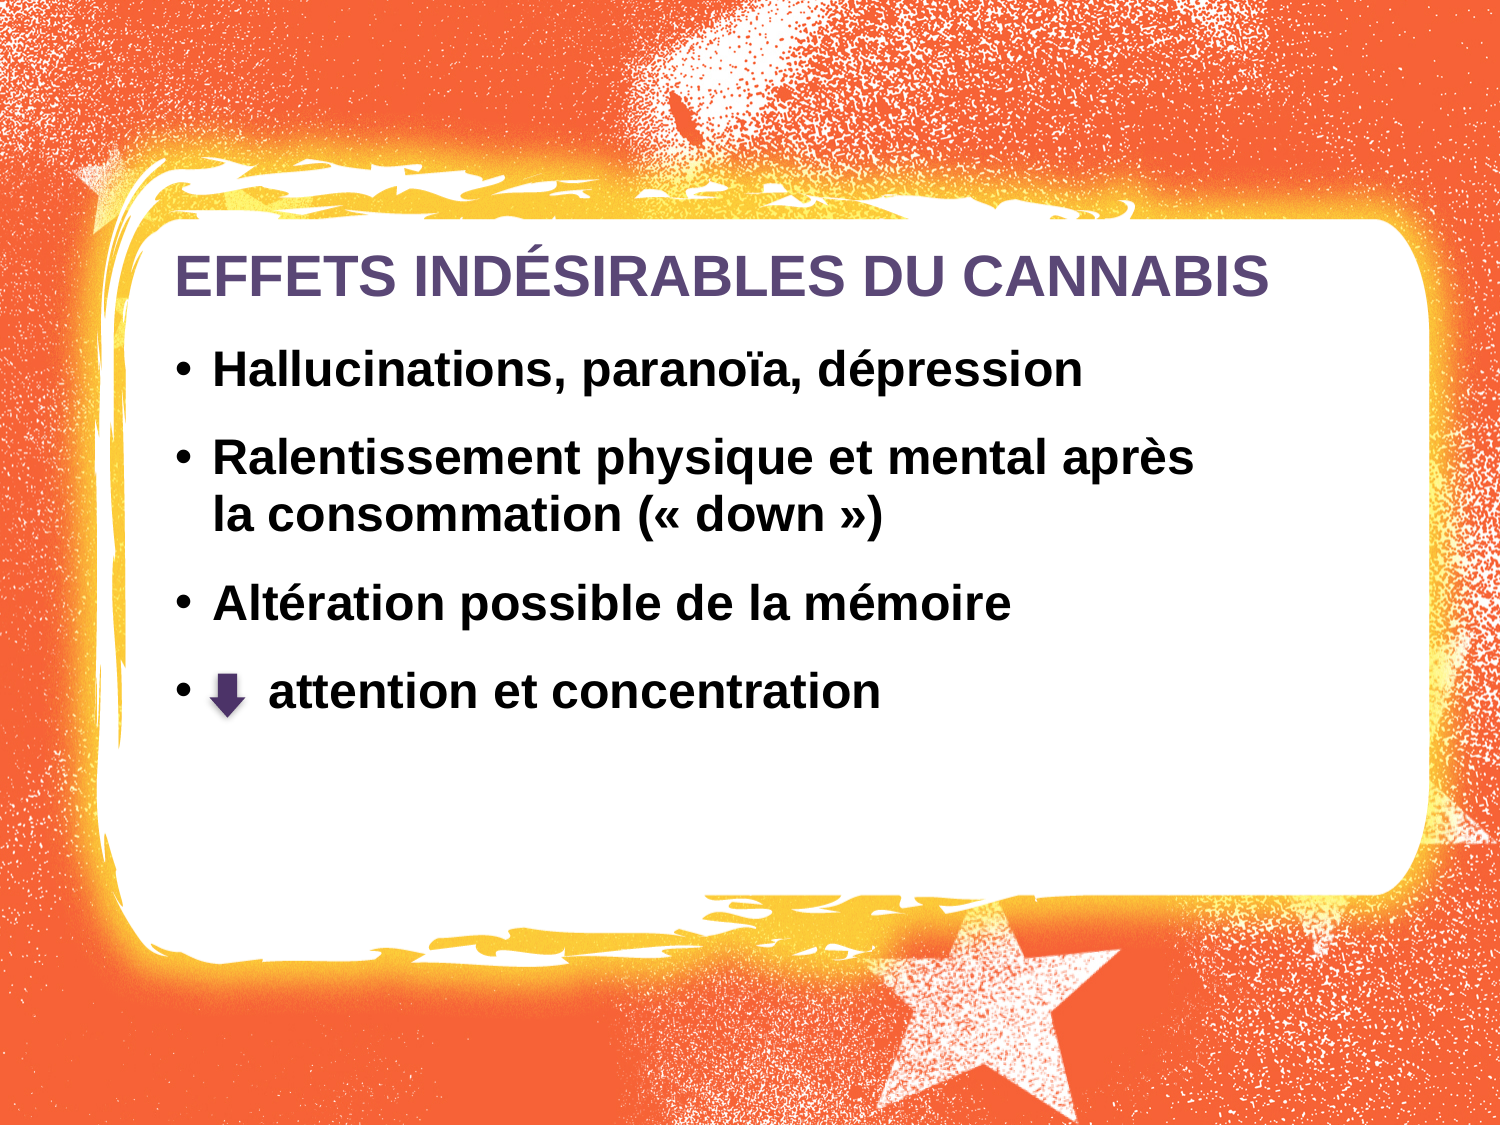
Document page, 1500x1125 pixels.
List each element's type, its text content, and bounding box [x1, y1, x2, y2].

picture [0, 0, 1500, 1125]
text_box [208, 672, 247, 719]
list Effets indésirables du cannabis Hallucinations, paranoïa, dépression Ralentissement physique et mental après la consommation (« down ») Altération possible de la mémoire attention et concentration [159, 235, 1389, 884]
